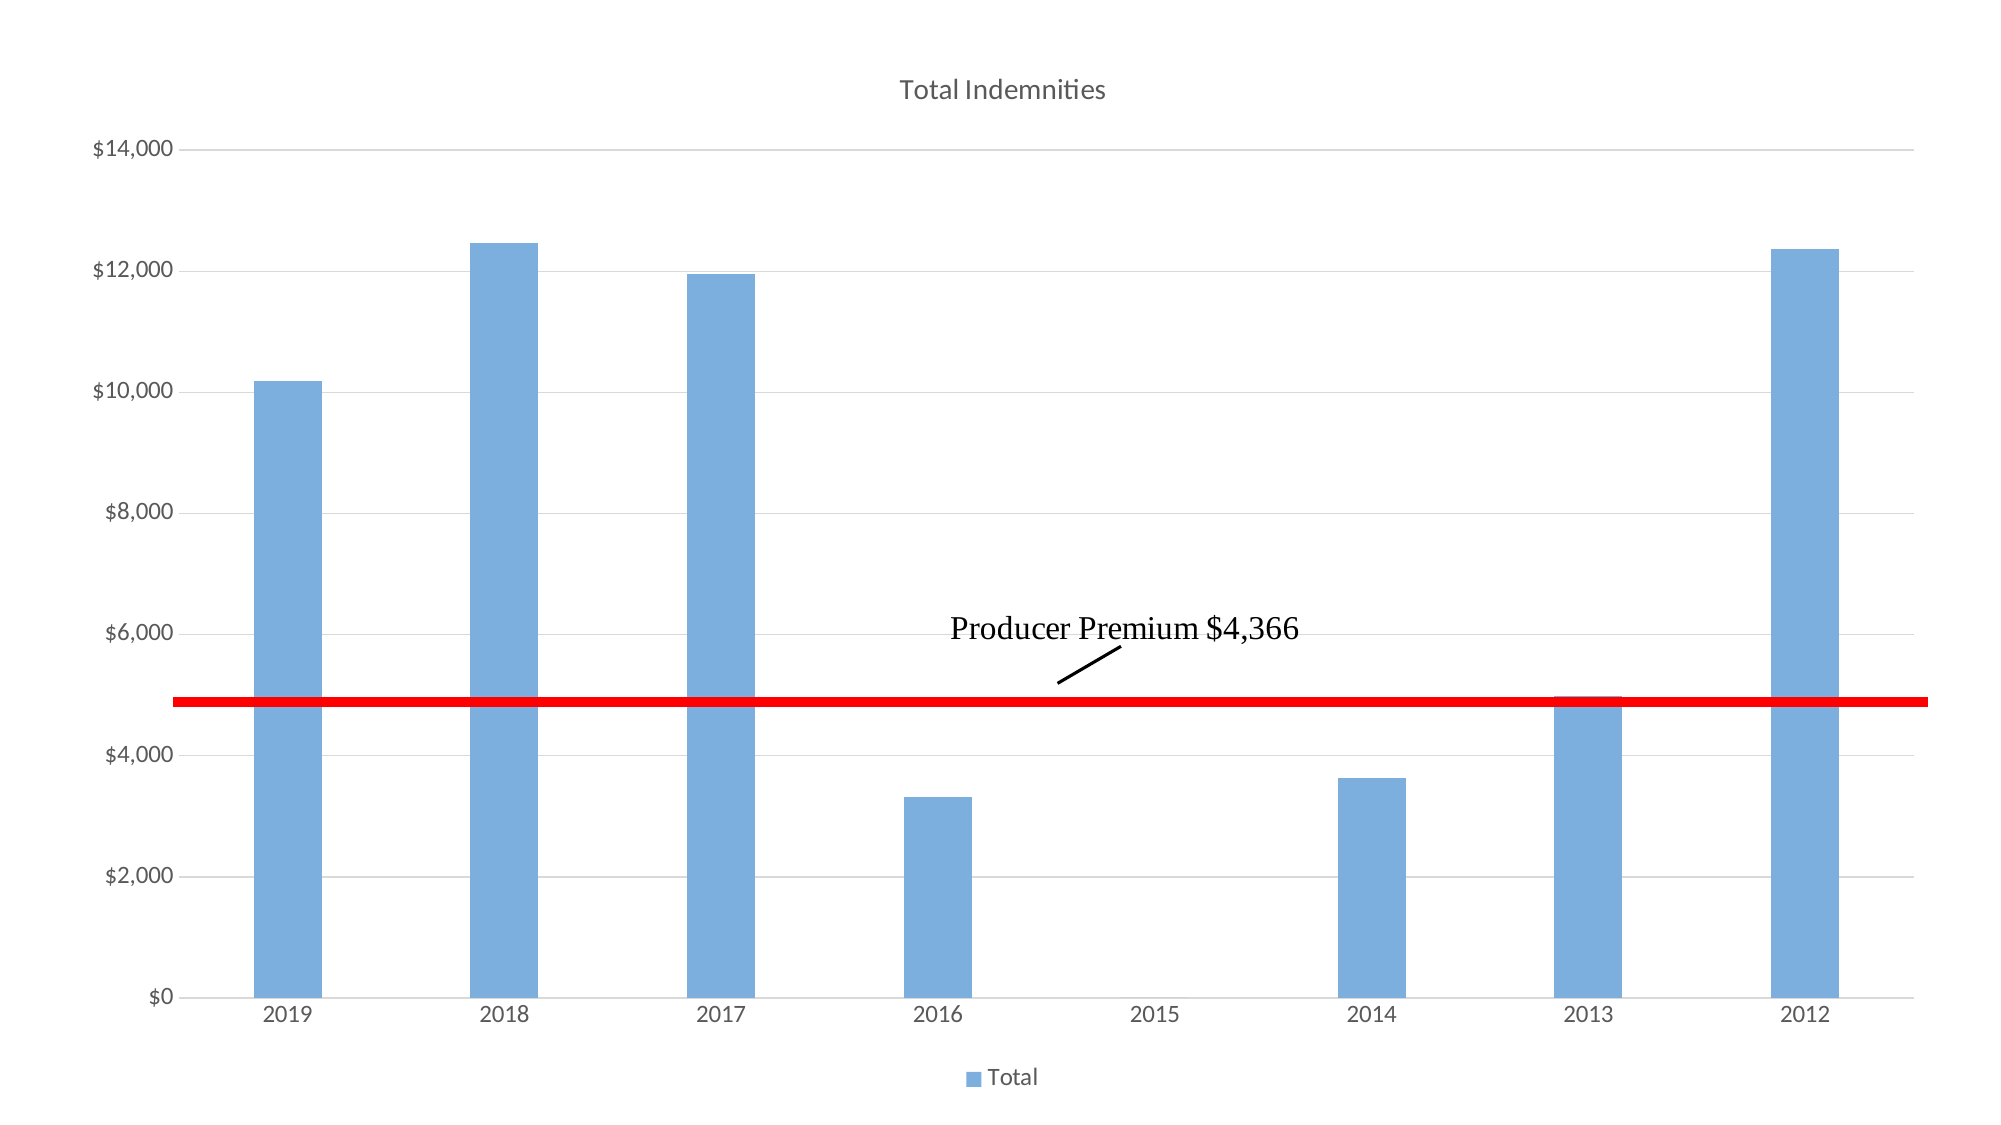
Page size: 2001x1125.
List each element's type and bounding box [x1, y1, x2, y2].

chart [54, 40, 1952, 1098]
